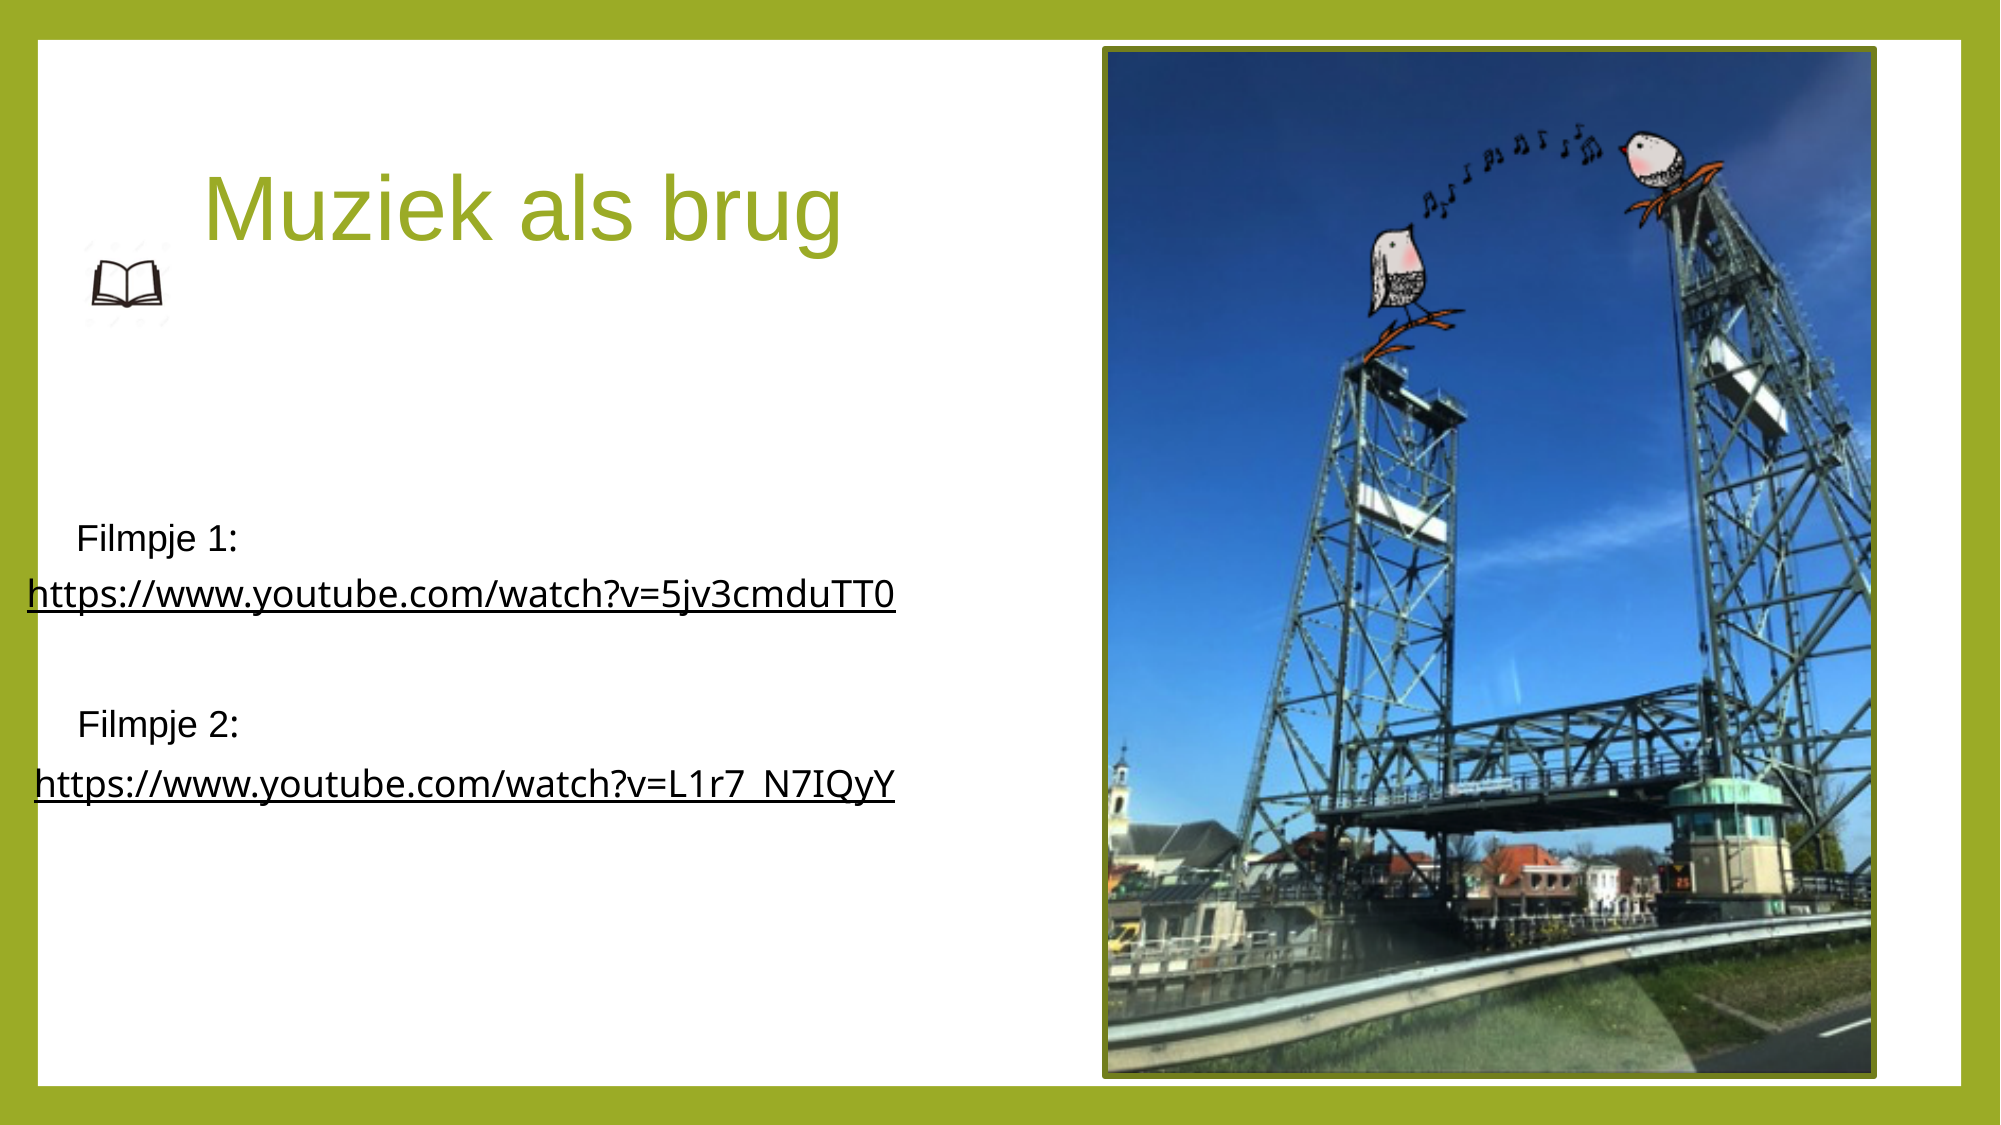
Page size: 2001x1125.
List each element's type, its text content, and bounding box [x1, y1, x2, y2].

picture [82, 238, 172, 329]
text_box https://www.youtube.com/watch?v=L1r7_N7IQyY [18, 752, 920, 819]
title Muziek als brug [187, 99, 1102, 323]
text_box https://www.youtube.com/watch?v=5jv3cmduTT0 [11, 562, 921, 629]
text_box Filmpje 2: [62, 692, 255, 752]
picture [1107, 51, 1872, 1074]
text_box Filmpje 1: [61, 506, 253, 566]
